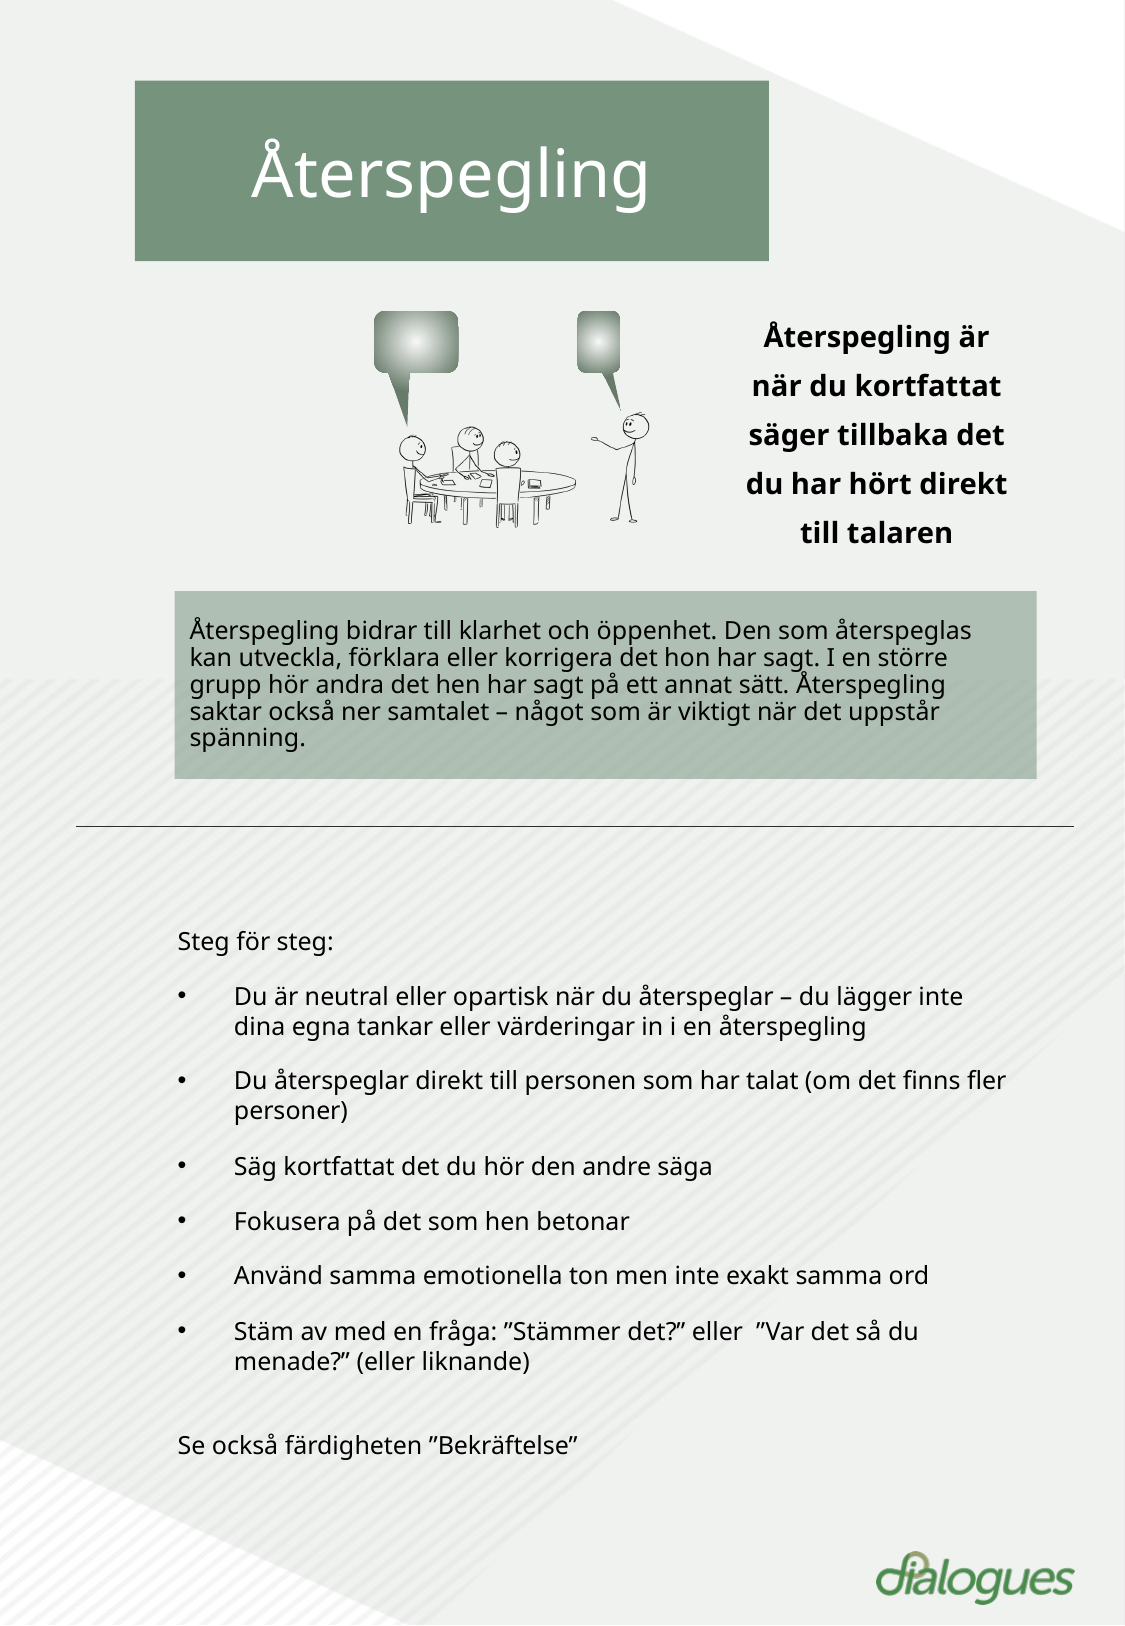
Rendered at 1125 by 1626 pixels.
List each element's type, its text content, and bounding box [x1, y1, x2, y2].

text_box Återspegling [134, 80, 770, 262]
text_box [374, 311, 650, 529]
picture [0, 0, 1125, 1625]
text_box Återspegling bidrar till klarhet och öppenhet. Den som återspeglas kan utveckla, förklara eller korrigera det hon har sagt. I en större grupp hör andra det hen har sagt på ett annat sätt. Återspegling saktar också ner samtalet – något som är viktigt när det uppstår spänning. [174, 591, 1037, 779]
text_box Återspegling är när du kortfattat säger tillbaka det du har hört direkt till talaren [728, 297, 1026, 557]
text_box Steg för steg: Du är neutral eller opartisk när du återspeglar – du lägger inte dina egna tankar eller värderingar in i en återspegling Du återspeglar direkt till personen som har talat (om det finns fler personer) Säg kortfattat det du hör den andre säga Fokusera på det som hen betonar Använd samma emotionella ton men inte exakt samma ord Stäm av med en fråga: ”Stämmer det?” eller ”Var det så du menade?” (eller liknande) Se också färdigheten ”Bekräftelse” [162, 917, 1037, 1468]
